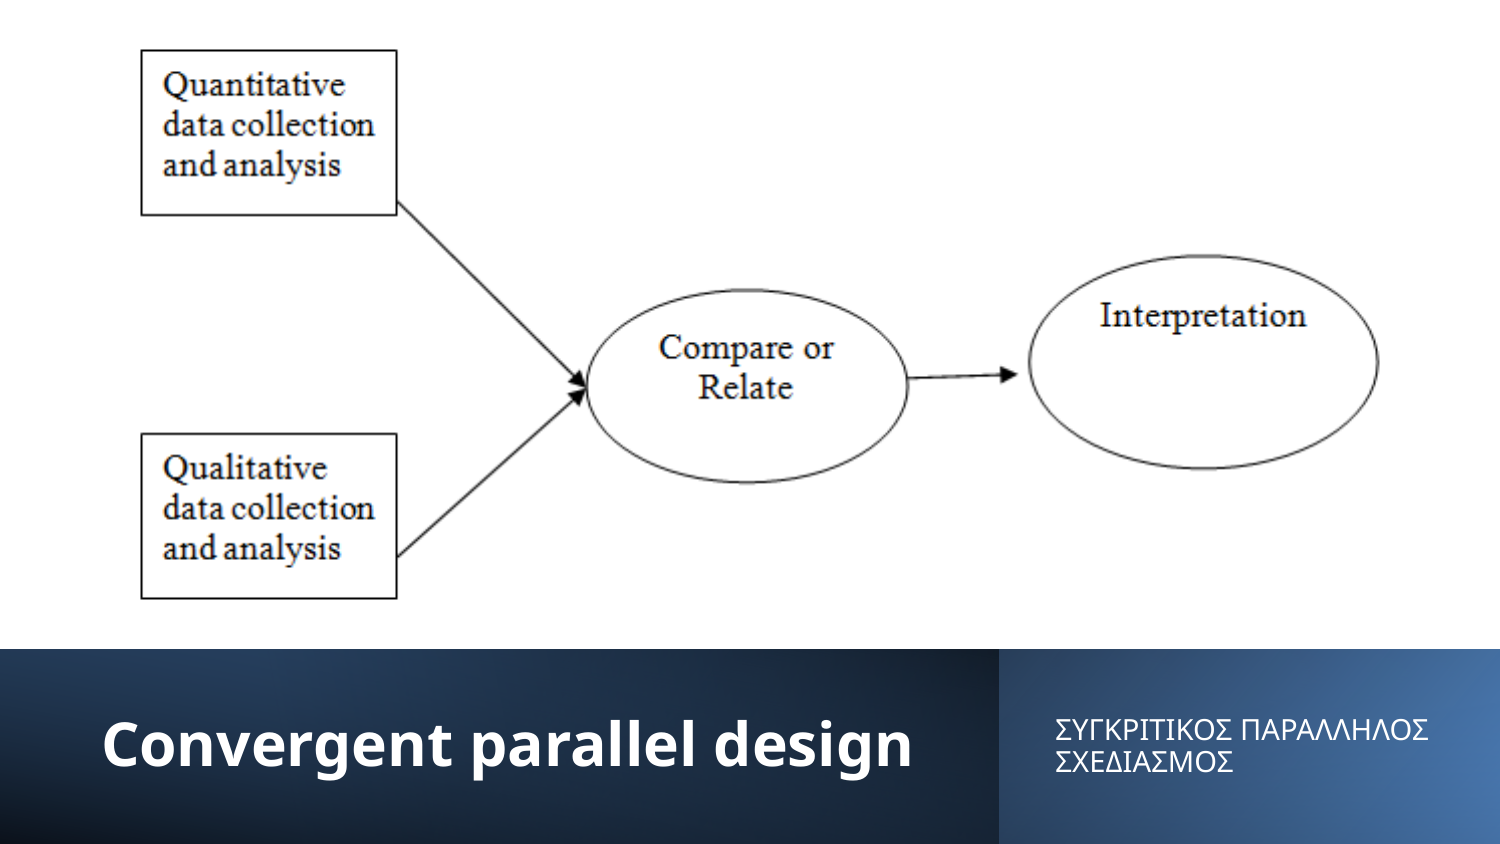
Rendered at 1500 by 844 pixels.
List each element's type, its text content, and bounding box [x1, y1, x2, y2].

text_box [0, 648, 1500, 844]
text_box [0, 0, 1500, 648]
title Convergent parallel design [86, 675, 943, 819]
list ΣΥΓΚΡΙΤΙΚΟΣ ΠΑΡΑΛΛΗΛΟΣ ΣΧΕΔΙΑΣΜΟΣ [1040, 693, 1460, 801]
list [129, 47, 1383, 605]
